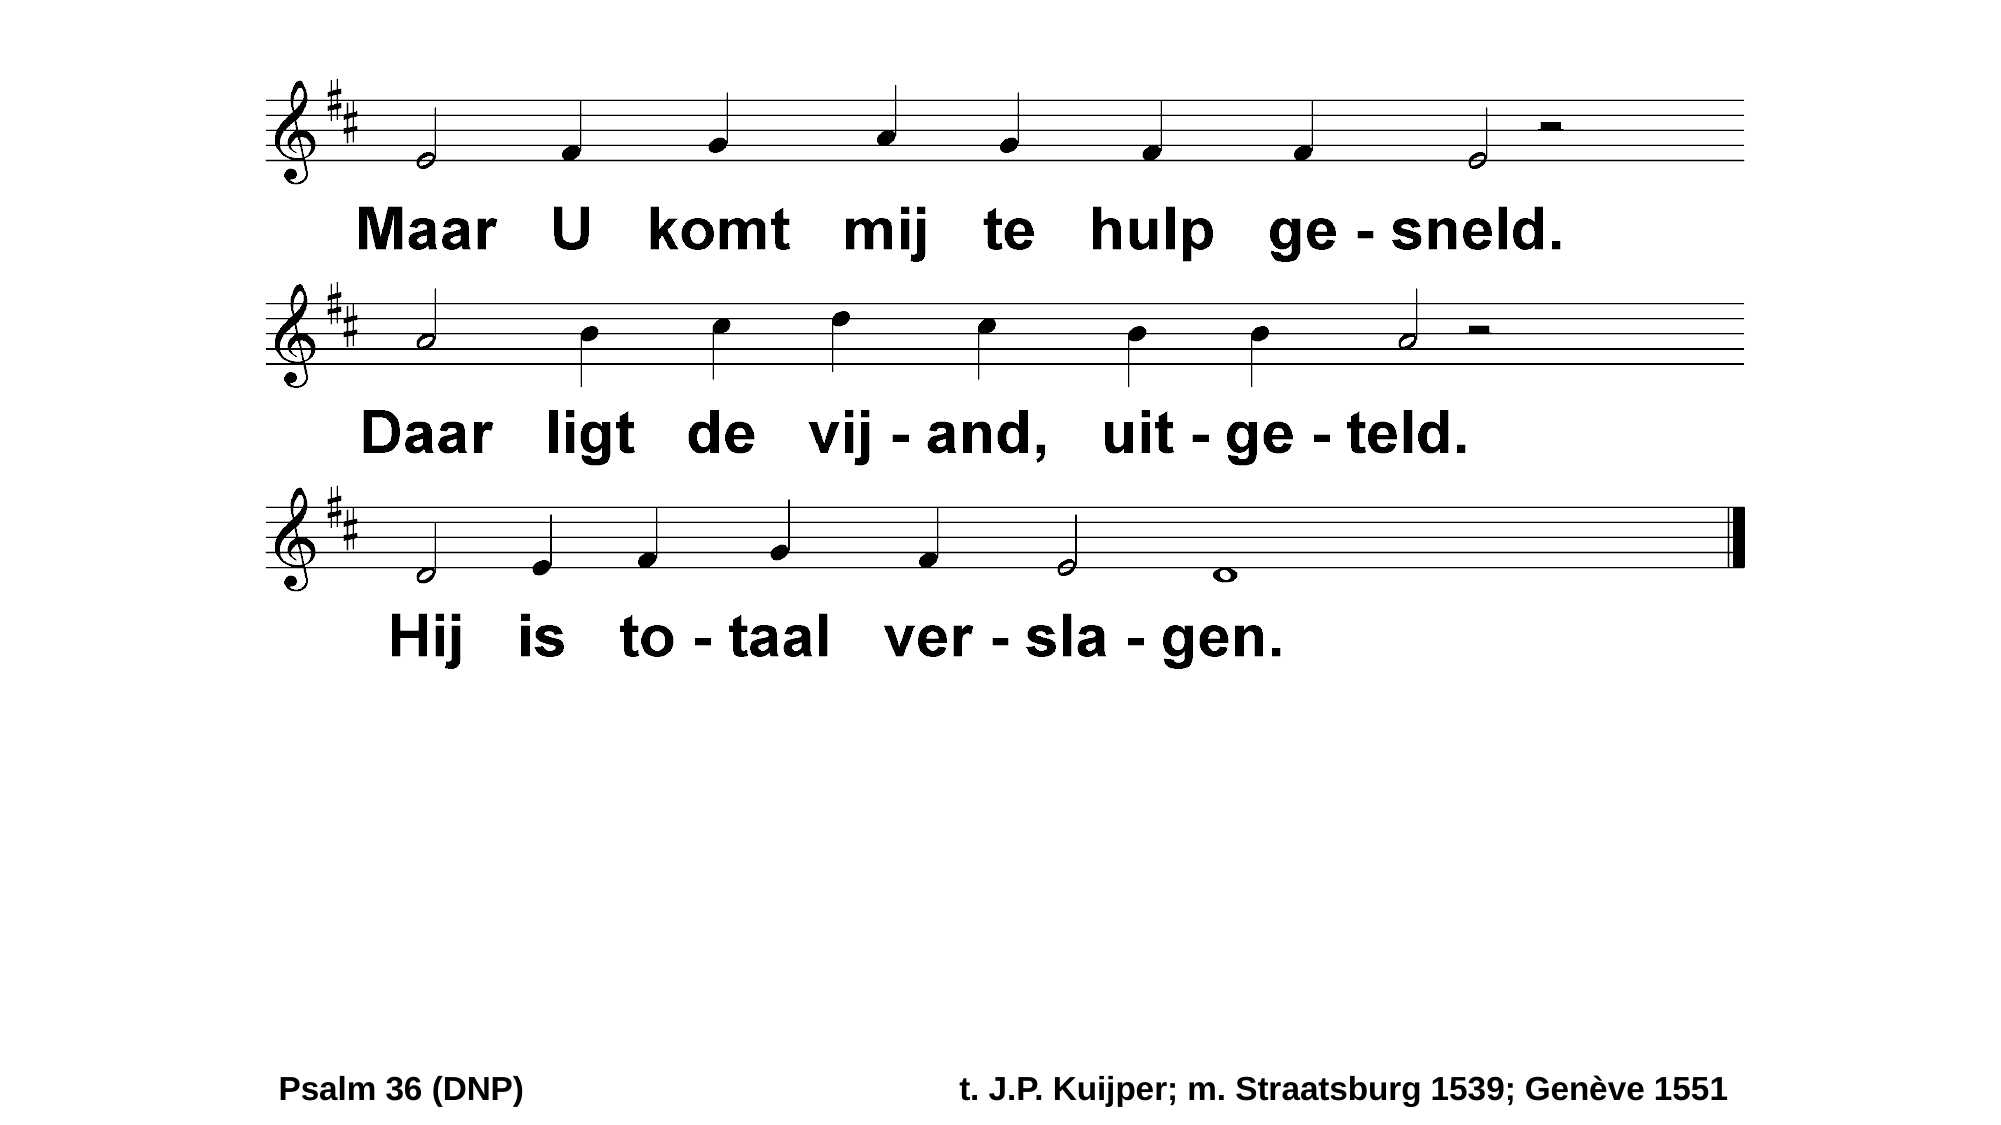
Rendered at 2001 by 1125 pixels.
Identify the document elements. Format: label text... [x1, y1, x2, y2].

picture [249, 62, 1761, 685]
text_box Psalm 36 (DNP) t. J.P. Kuijper; m. Straatsburg 1539; Genève 1551 [263, 1059, 1745, 1115]
